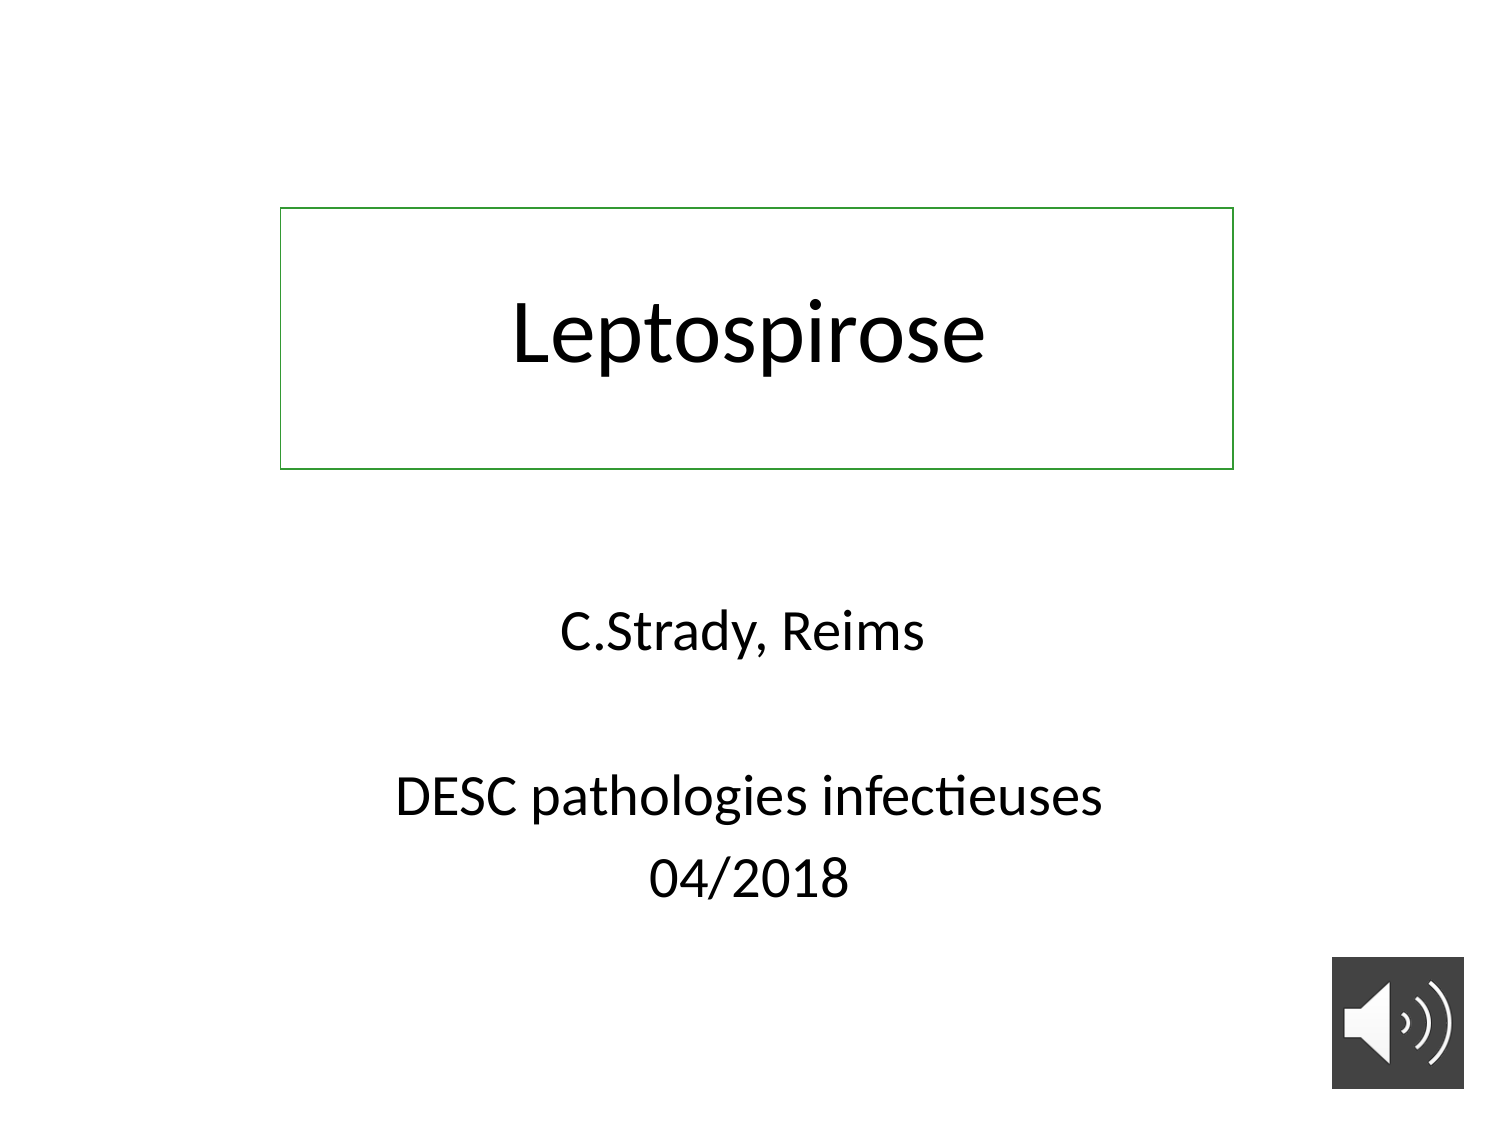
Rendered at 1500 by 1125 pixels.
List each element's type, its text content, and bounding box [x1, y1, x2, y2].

subtitle C.Strady, Reims DESC pathologies infectieuses 04/2018 [225, 584, 1275, 920]
text_box [280, 208, 1234, 469]
picture [1330, 955, 1465, 1090]
title Leptospirose [112, 205, 1388, 447]
